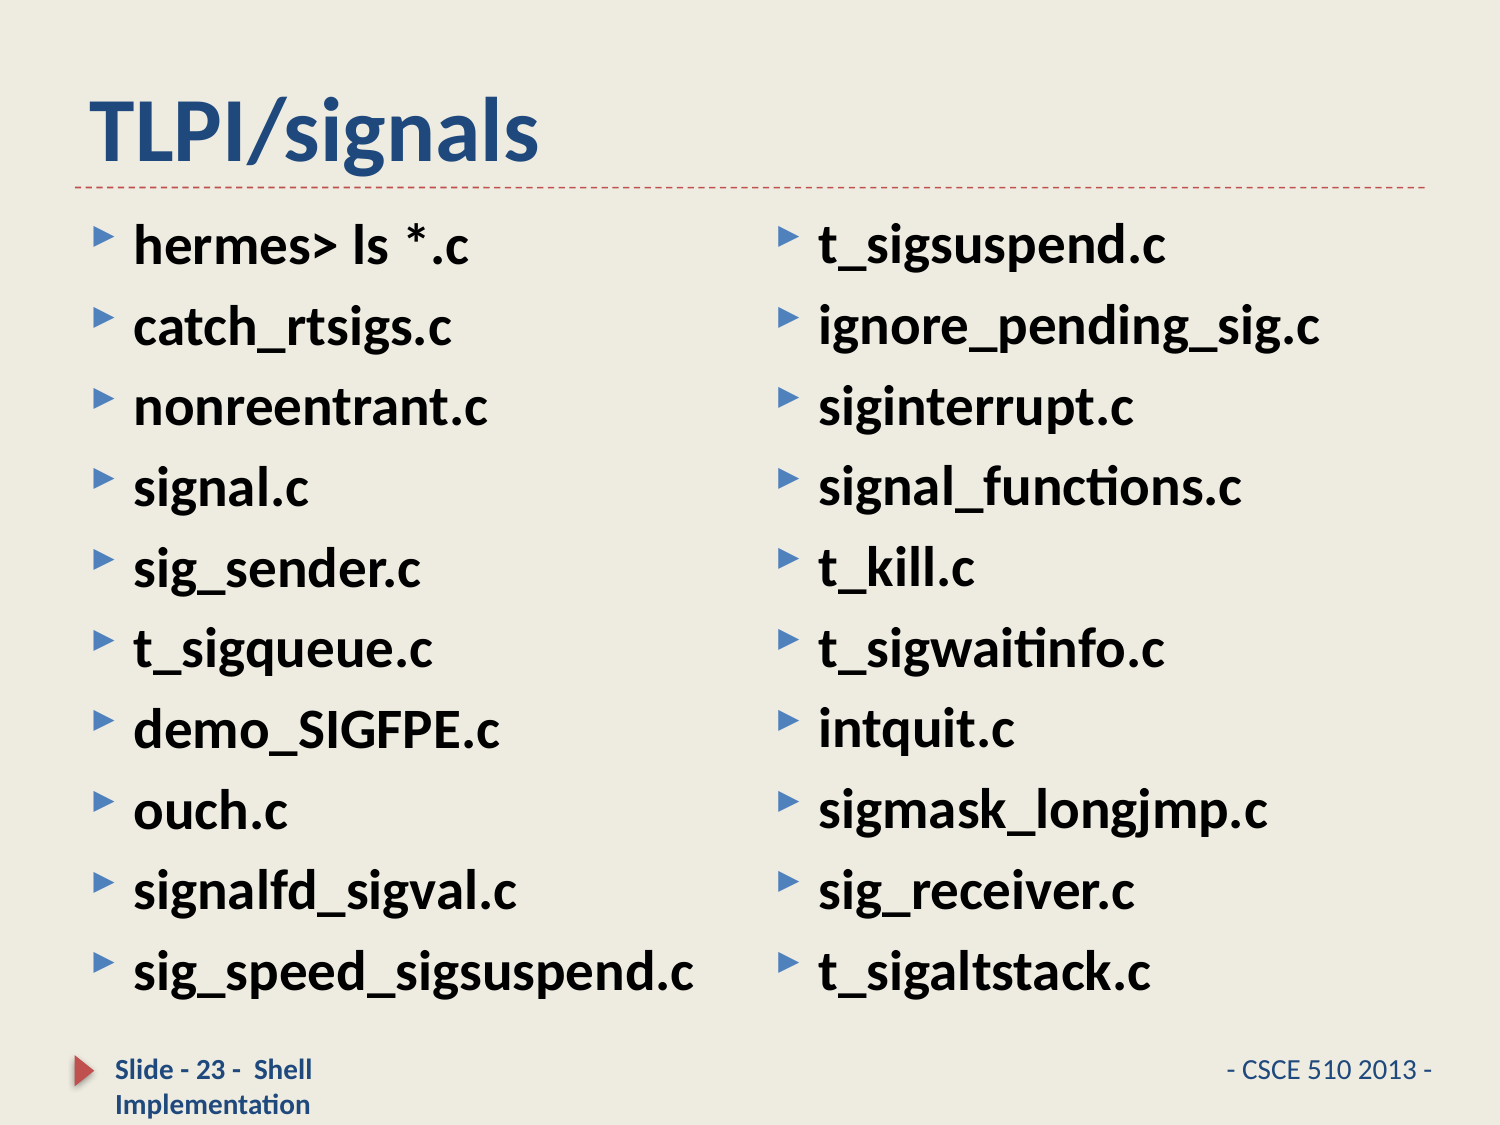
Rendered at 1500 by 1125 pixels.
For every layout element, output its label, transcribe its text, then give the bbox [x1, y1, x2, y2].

title TLPI/signals [75, 37, 1425, 188]
list hermes> ls *.c catch_rtsigs.c nonreentrant.c signal.c sig_sender.c t_sigqueue.c demo_SIGFPE.c ouch.c signalfd_sigval.c sig_speed_sigsuspend.c [75, 200, 738, 1010]
list t_sigsuspend.c ignore_pending_sig.c siginterrupt.c signal_functions.c t_kill.c t_sigwaitinfo.c intquit.c sigmask_longjmp.c sig_receiver.c t_sigaltstack.c [759, 199, 1423, 1010]
slide_number - CSCE 510 2013 - [1211, 1042, 1500, 1103]
slide_number Slide - 23 - Shell Implementation [100, 1042, 426, 1103]
